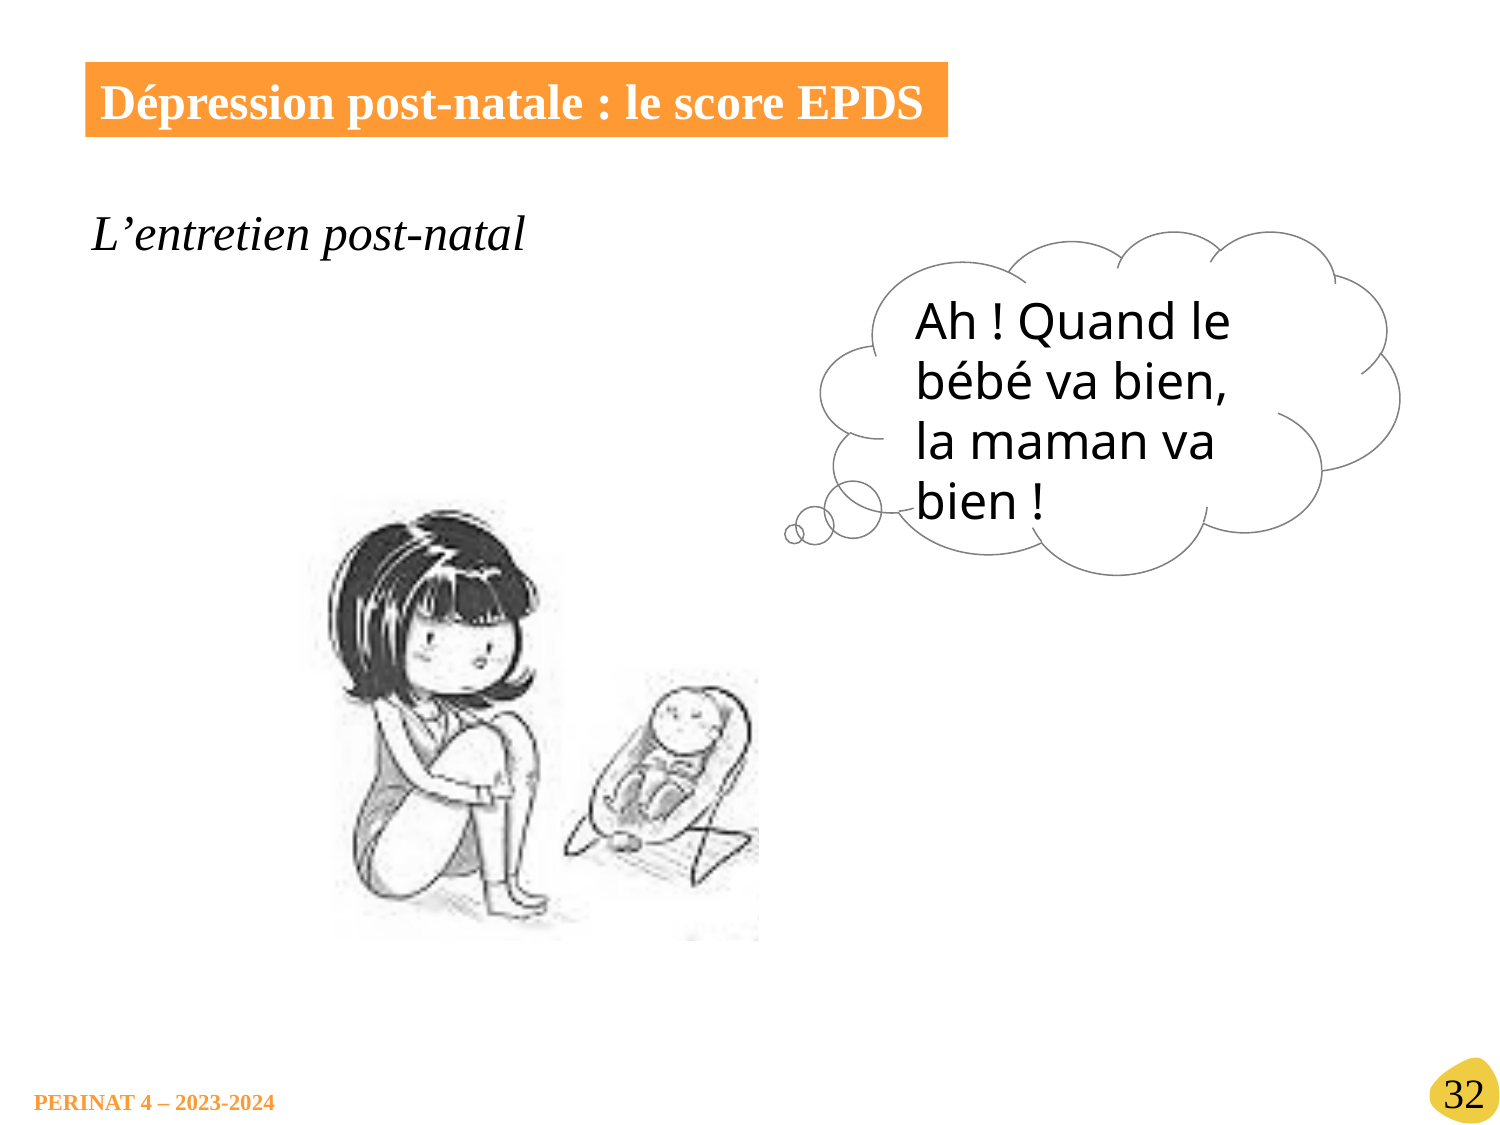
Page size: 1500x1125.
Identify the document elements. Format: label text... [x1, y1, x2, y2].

text_box Ah ! Quand le bébé va bien, la maman va bien ! [784, 232, 1400, 576]
text_box Dépression post-natale : le score EPDS [85, 62, 949, 137]
text_box L’entretien post-natal [76, 192, 1479, 268]
picture [1423, 1057, 1500, 1125]
picture [274, 491, 760, 941]
